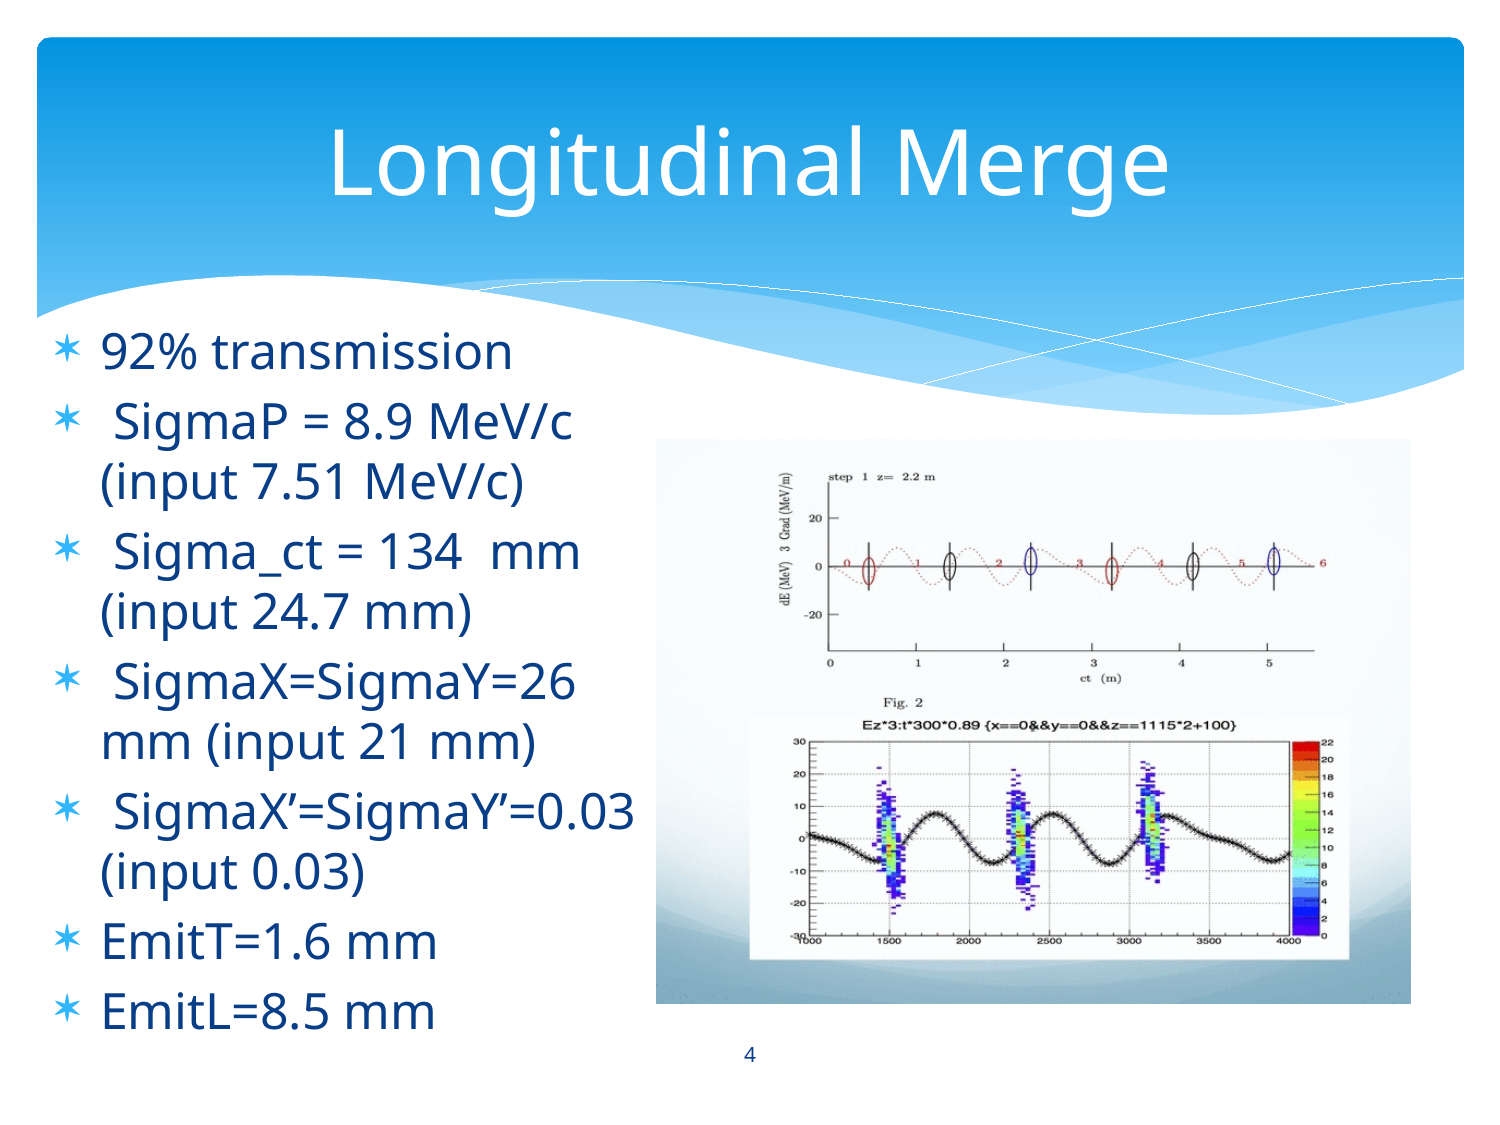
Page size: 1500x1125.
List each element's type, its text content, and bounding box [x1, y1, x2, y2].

title Longitudinal Merge [75, 55, 1425, 261]
text_box 92% transmission SigmaP = 8.9 MeV/c (input 7.51 MeV/c) Sigma_ct = 134 mm (input 24.7 mm) SigmaX=SigmaY=26 mm (input 21 mm) SigmaX’=SigmaY’=0.03 (input 0.03) EmitT=1.6 mm EmitL=8.5 mm [40, 311, 683, 1125]
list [655, 438, 1412, 1006]
slide_number 4 [683, 1025, 846, 1086]
